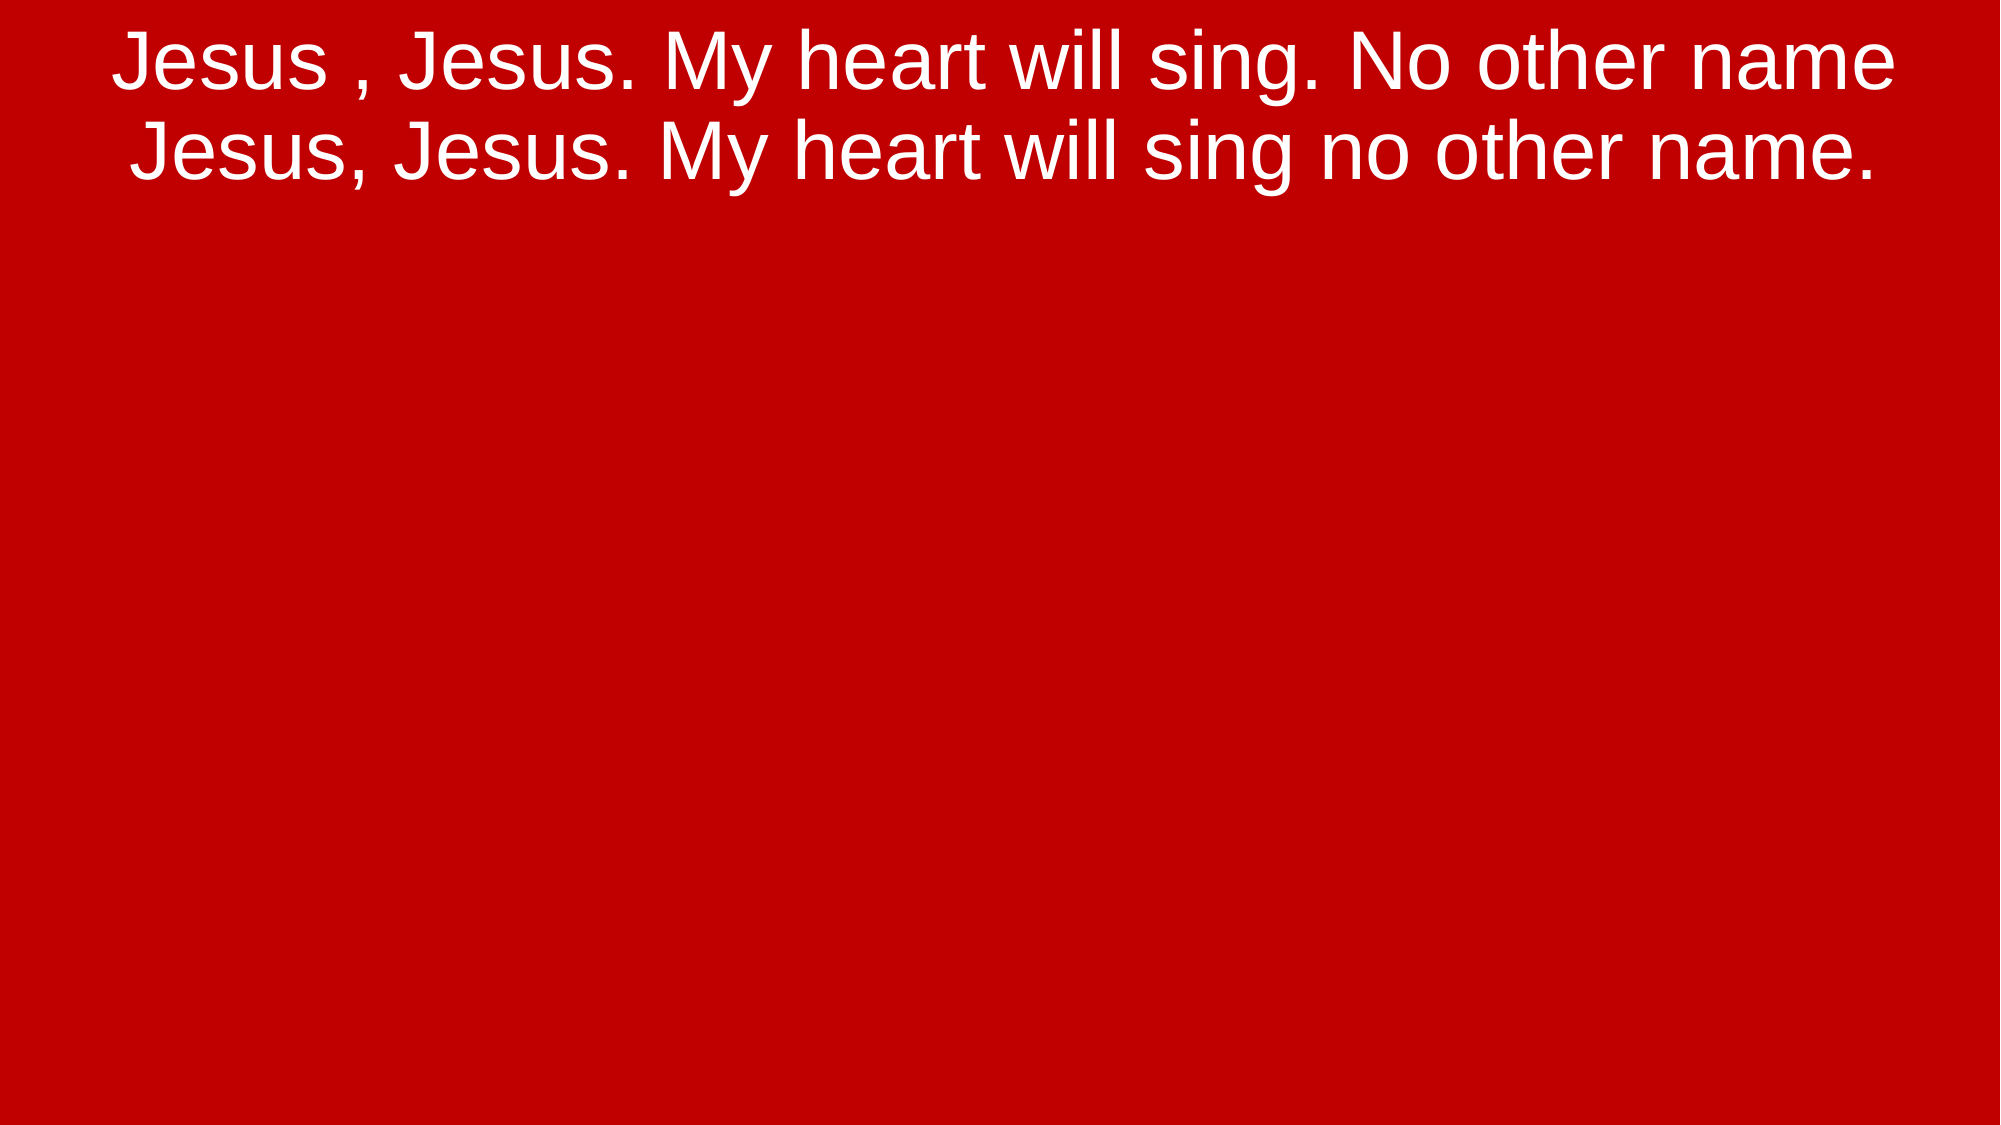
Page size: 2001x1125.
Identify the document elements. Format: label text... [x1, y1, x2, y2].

list Jesus , Jesus. My heart will sing. No other name Jesus, Jesus. My heart will sing no other name. [10, 9, 2000, 784]
